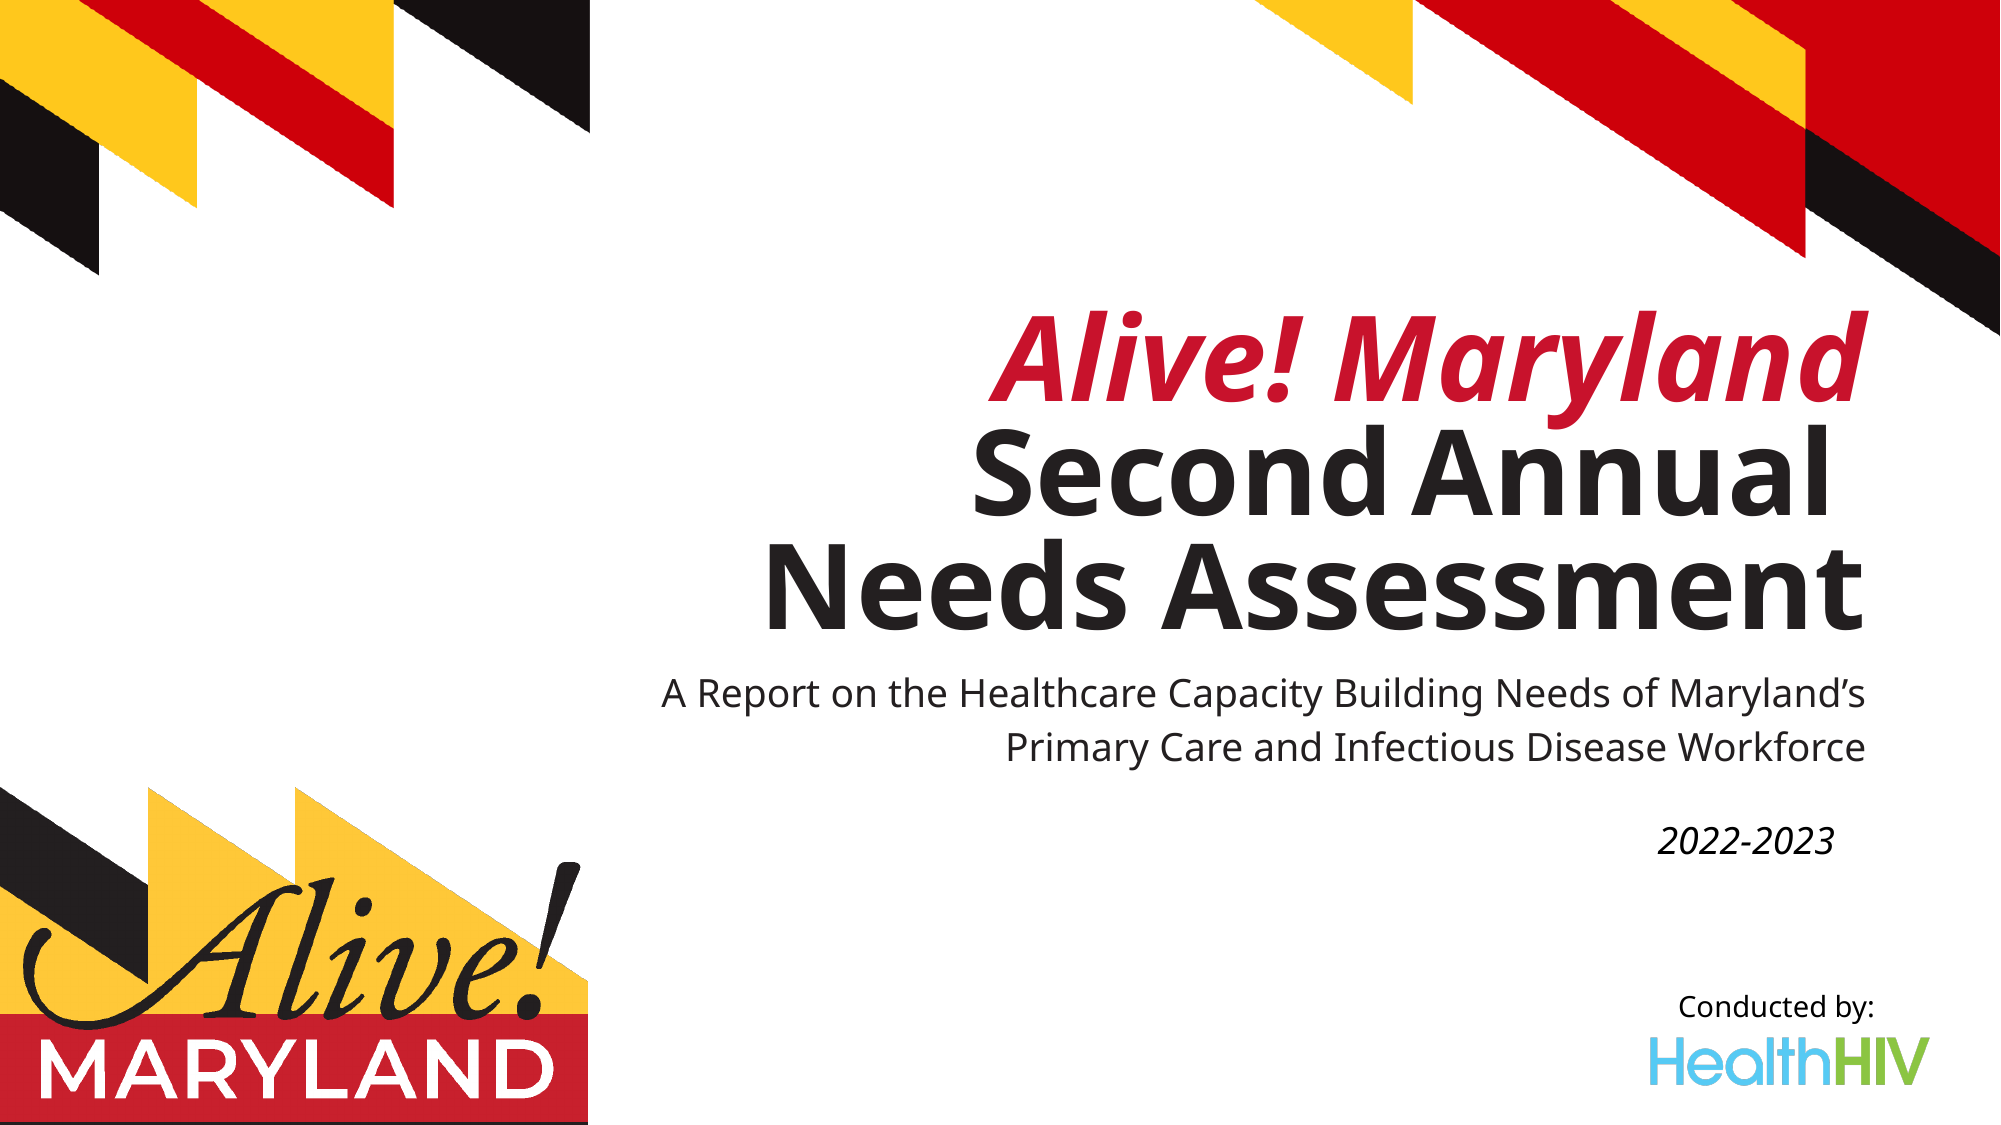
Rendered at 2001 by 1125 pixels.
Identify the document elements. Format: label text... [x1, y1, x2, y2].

text_box 2022-2023 [1642, 801, 1867, 877]
title Alive! Maryland Second Annual Needs Assessment [133, 310, 1867, 637]
picture [1620, 1028, 1959, 1095]
picture [0, 787, 588, 1125]
subtitle A Report on the Healthcare Capacity Building Needs of Maryland’s Primary Care and Infectious Disease Workforce [518, 653, 1867, 778]
picture [0, 0, 2000, 500]
text_box Conducted by: [1663, 973, 1916, 1026]
